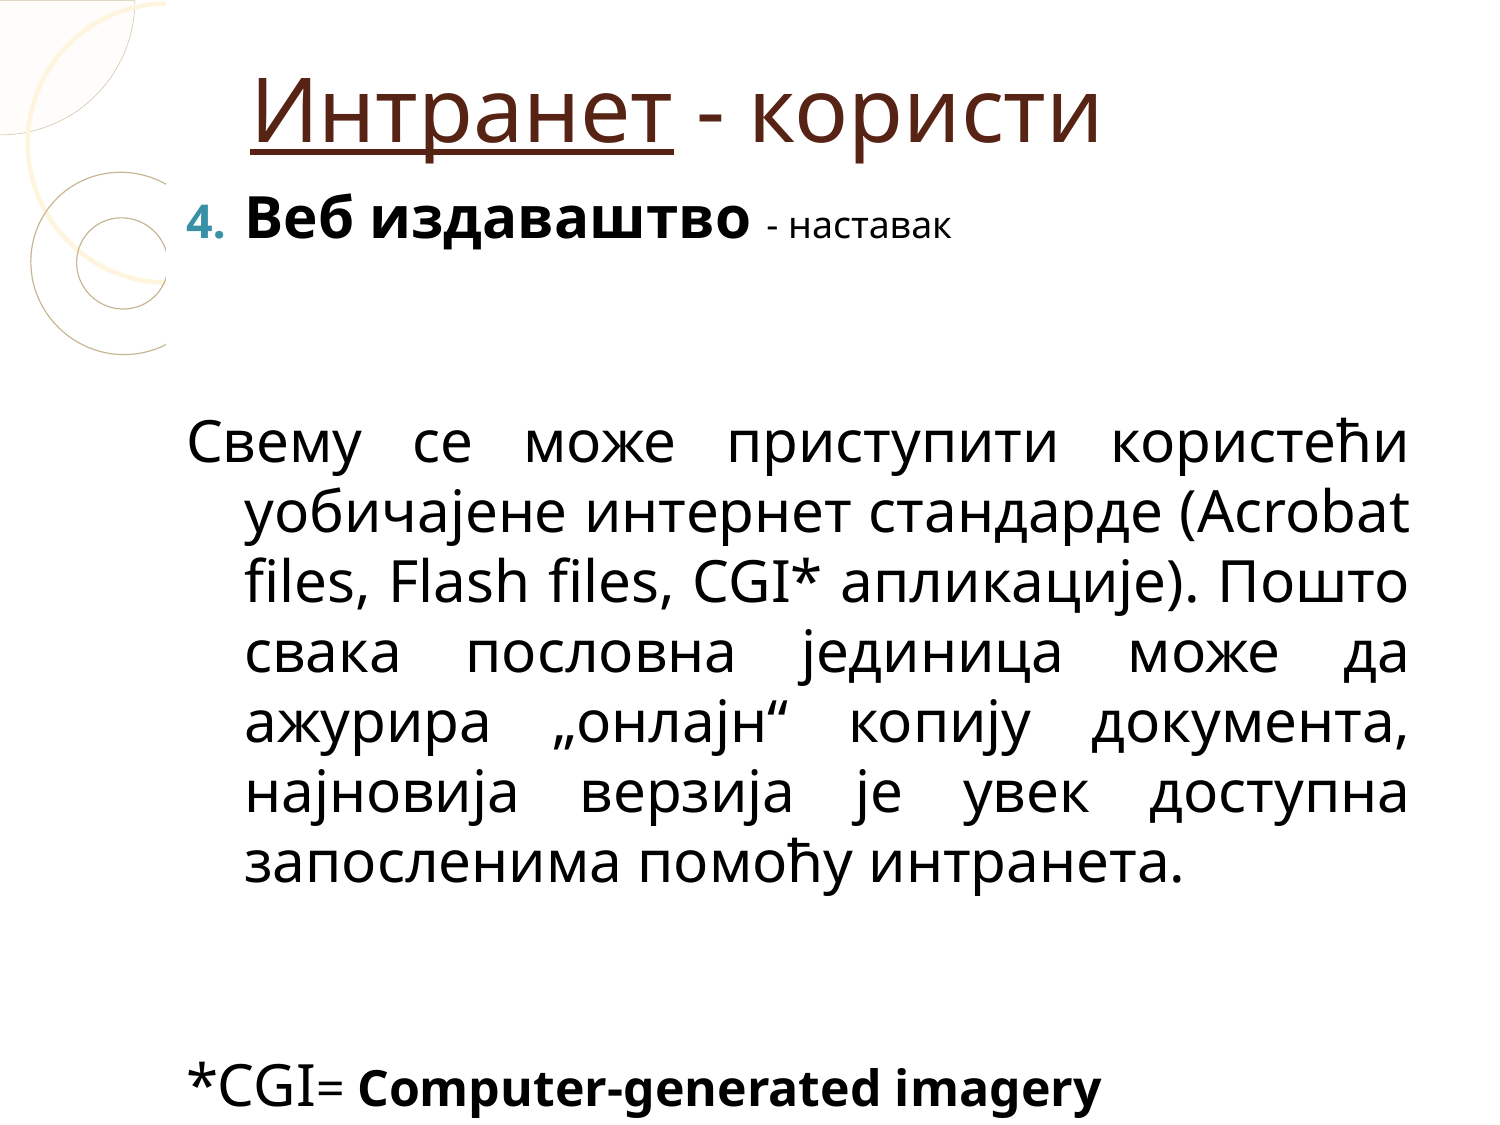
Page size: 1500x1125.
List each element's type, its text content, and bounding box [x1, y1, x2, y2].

title Интранет - користи [235, 45, 1466, 233]
list Веб издаваштво - наставак Свему се може приступити користећи уобичајене интернет стандарде (Acrobat files, Flash files, CGI* апликације). Пошто свака пословна јединица може да ажурира „онлајн“ копију документа, најновија верзија је увек доступна запосленима помоћу интранета. *CGI= Computer-generated imagery [171, 172, 1425, 1059]
